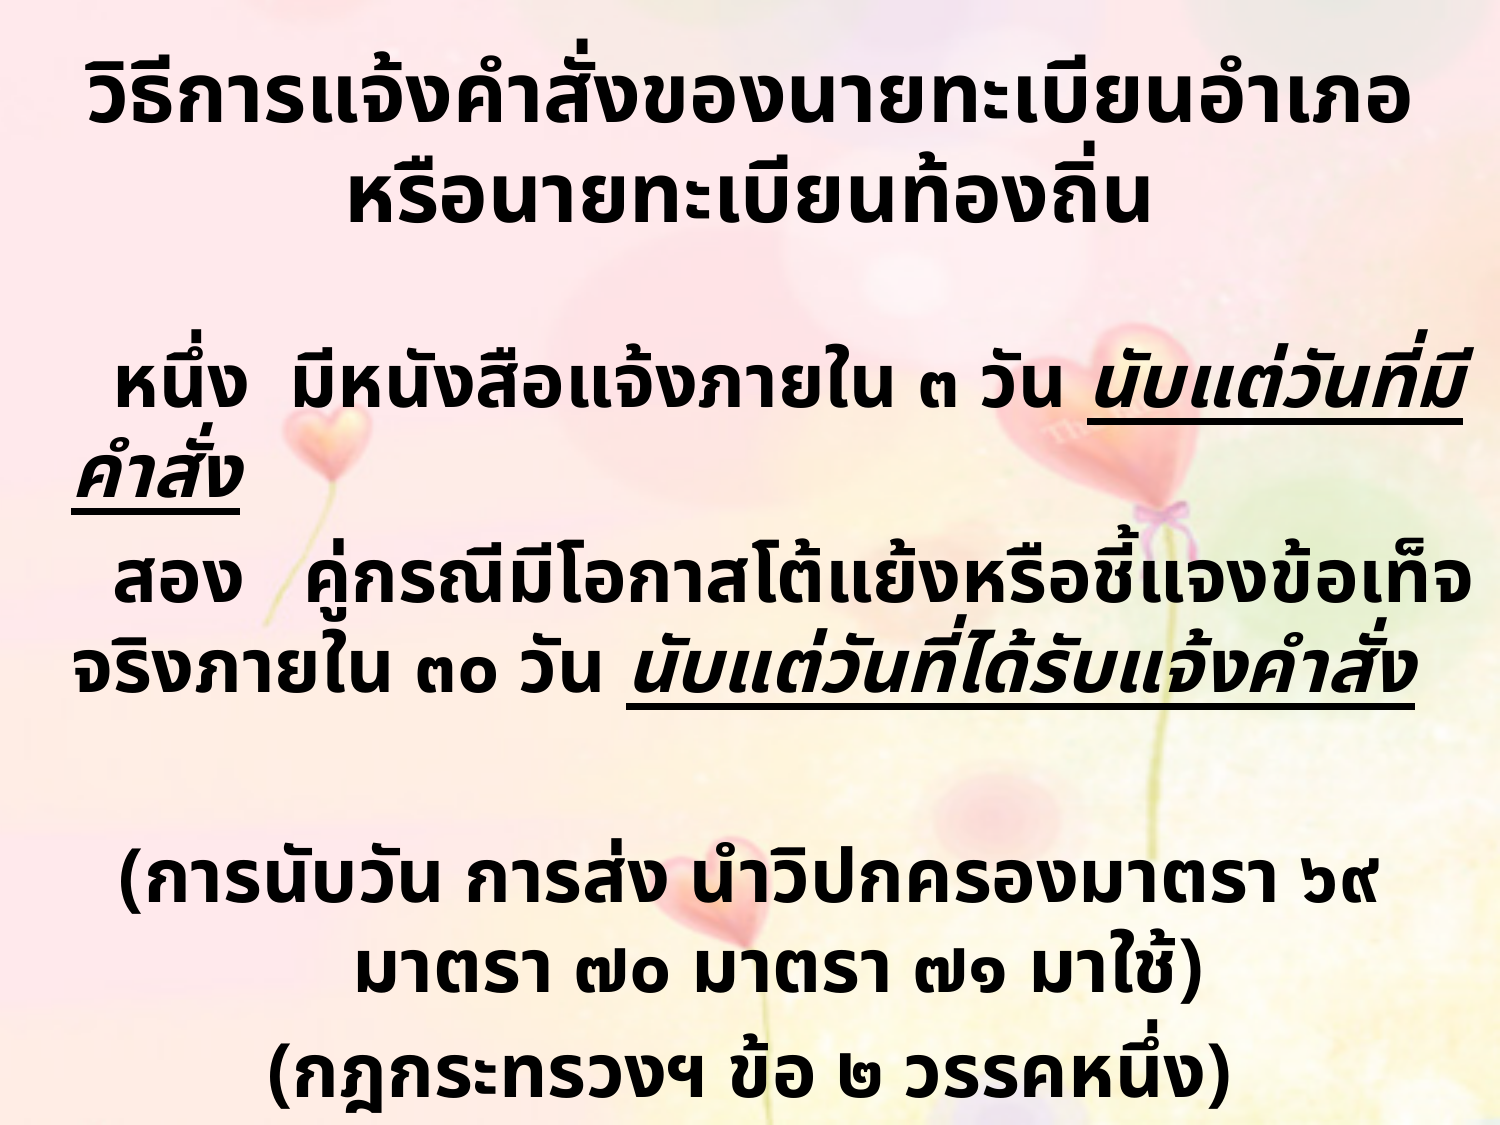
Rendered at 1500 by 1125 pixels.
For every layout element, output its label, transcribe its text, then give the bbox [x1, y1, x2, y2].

title วิธีการแจ้งคำสั่งของนายทะเบียนอำเภอหรือนายทะเบียนท้องถิ่น [0, 45, 1500, 220]
list หนึ่ง มีหนังสือแจ้งภายใน ๓ วัน นับแต่วันที่มีคำสั่ง สอง คู่กรณีมีโอกาสโต้แย้งหรือชี้แจงข้อเท็จจริงภายใน ๓๐ วัน นับแต่วันที่ได้รับแจ้งคำสั่ง (การนับวัน การส่ง นำวิปกครองมาตรา ๖๙ มาตรา ๗๐ มาตรา ๗๑ มาใช้) (กฎกระทรวงฯ ข้อ ๒ วรรคหนึ่ง) [0, 220, 1500, 1005]
